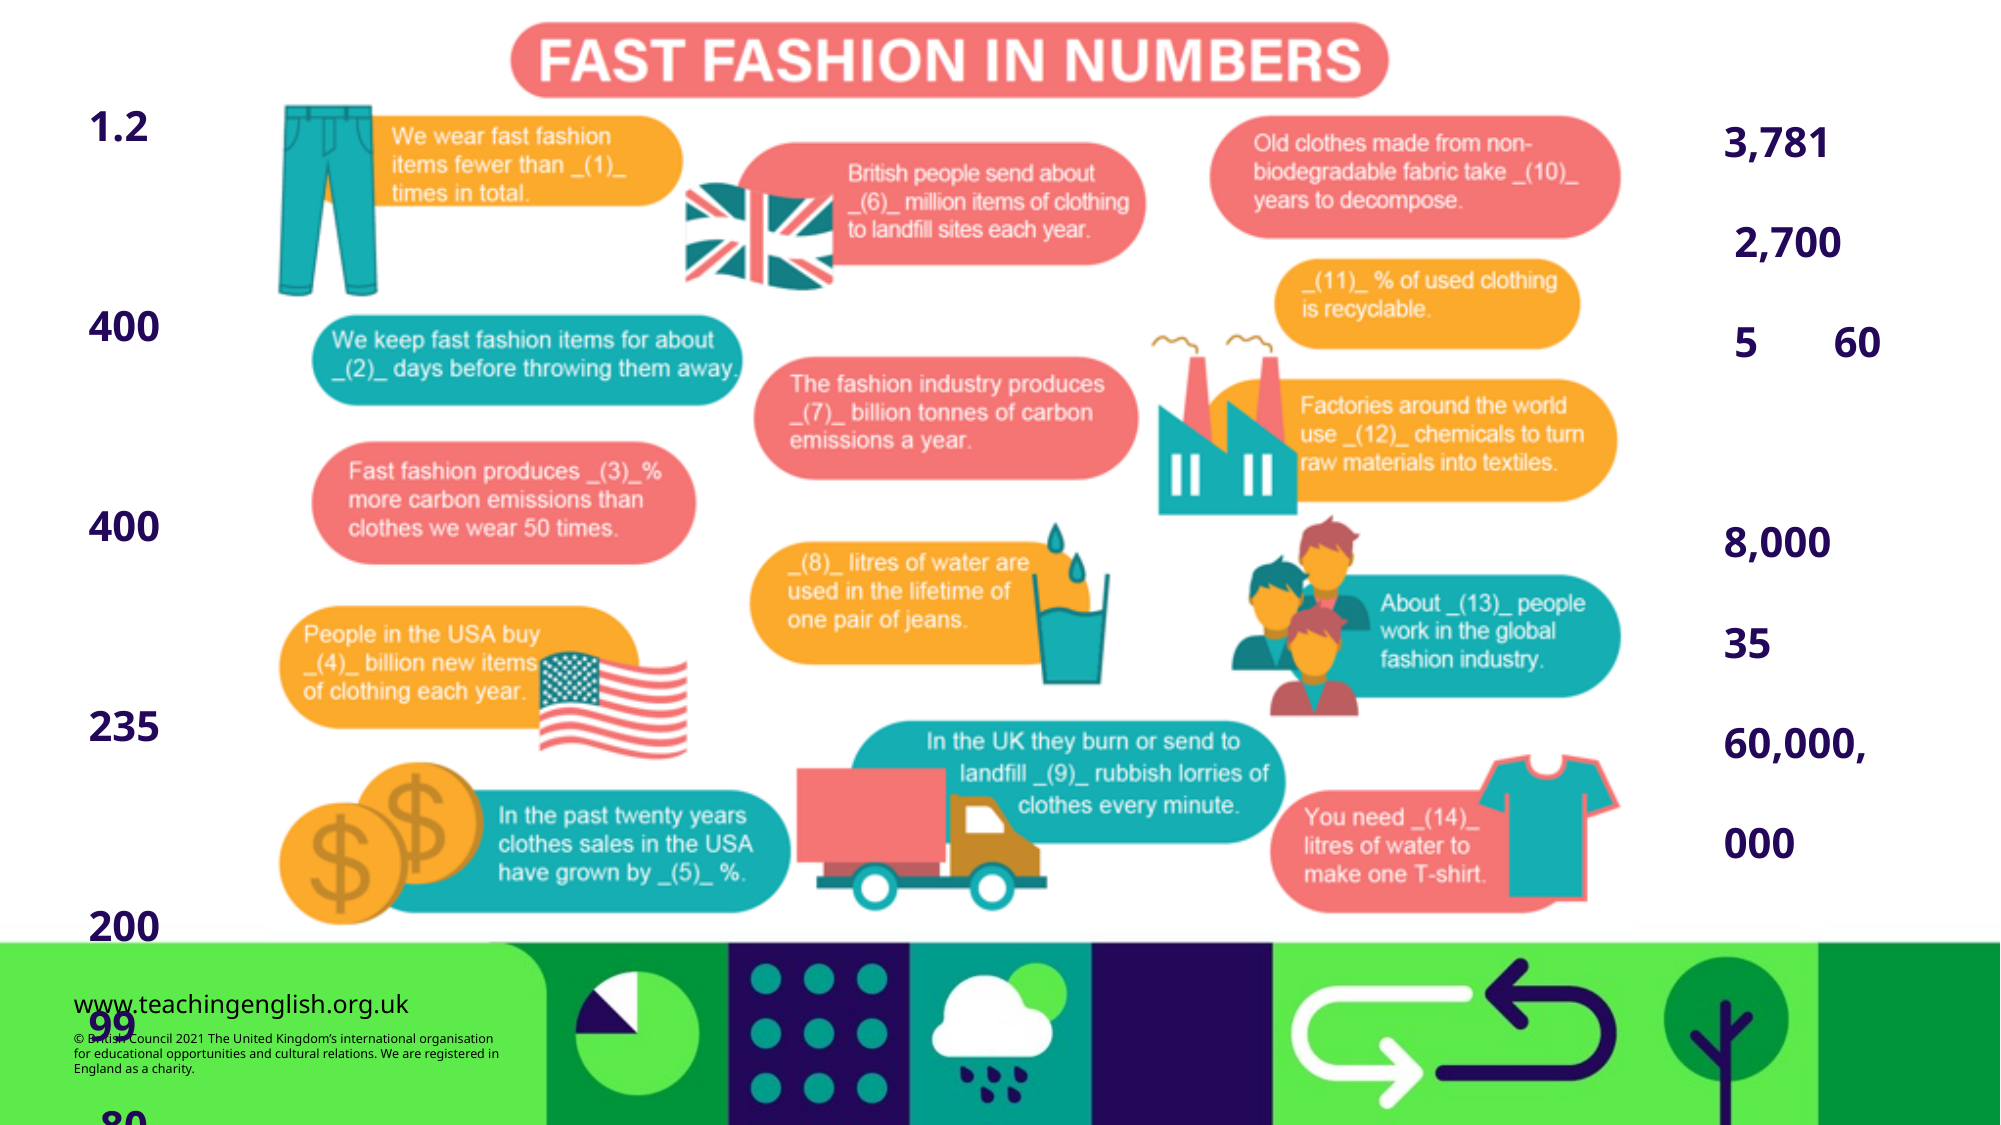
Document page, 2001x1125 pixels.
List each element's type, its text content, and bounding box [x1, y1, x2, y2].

list www.teachingenglish.org.uk © British Council 2021 The United Kingdom’s international organisation for educational opportunities and cultural relations. We are registered in England as a charity. [205, 988, 499, 1110]
text_box 3,781 2,700 5 60 8,000 35 60,000,000 [1708, 58, 1902, 874]
picture [0, 0, 2000, 1125]
text_box 1.2 400 400 235 200 99 80 [73, 42, 205, 1125]
